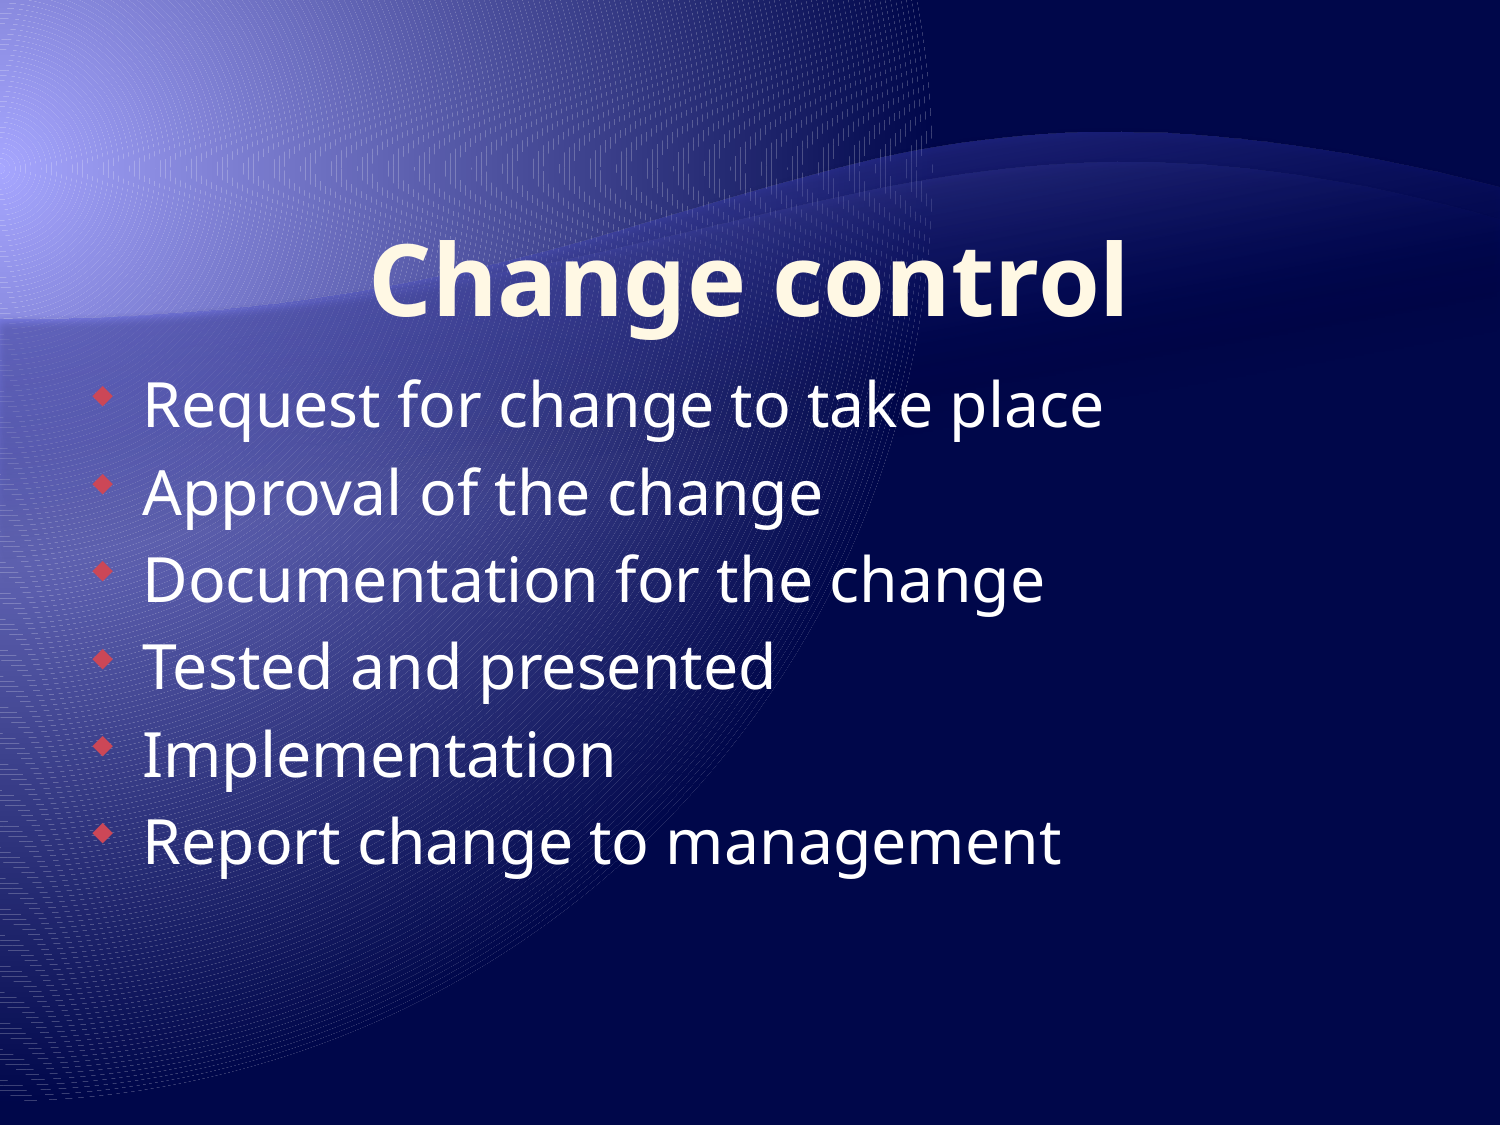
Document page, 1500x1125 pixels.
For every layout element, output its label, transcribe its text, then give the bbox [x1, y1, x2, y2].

list Request for change to take place Approval of the change Documentation for the change Tested and presented Implementation Report change to management [75, 357, 1425, 1033]
title Change control [75, 87, 1425, 338]
